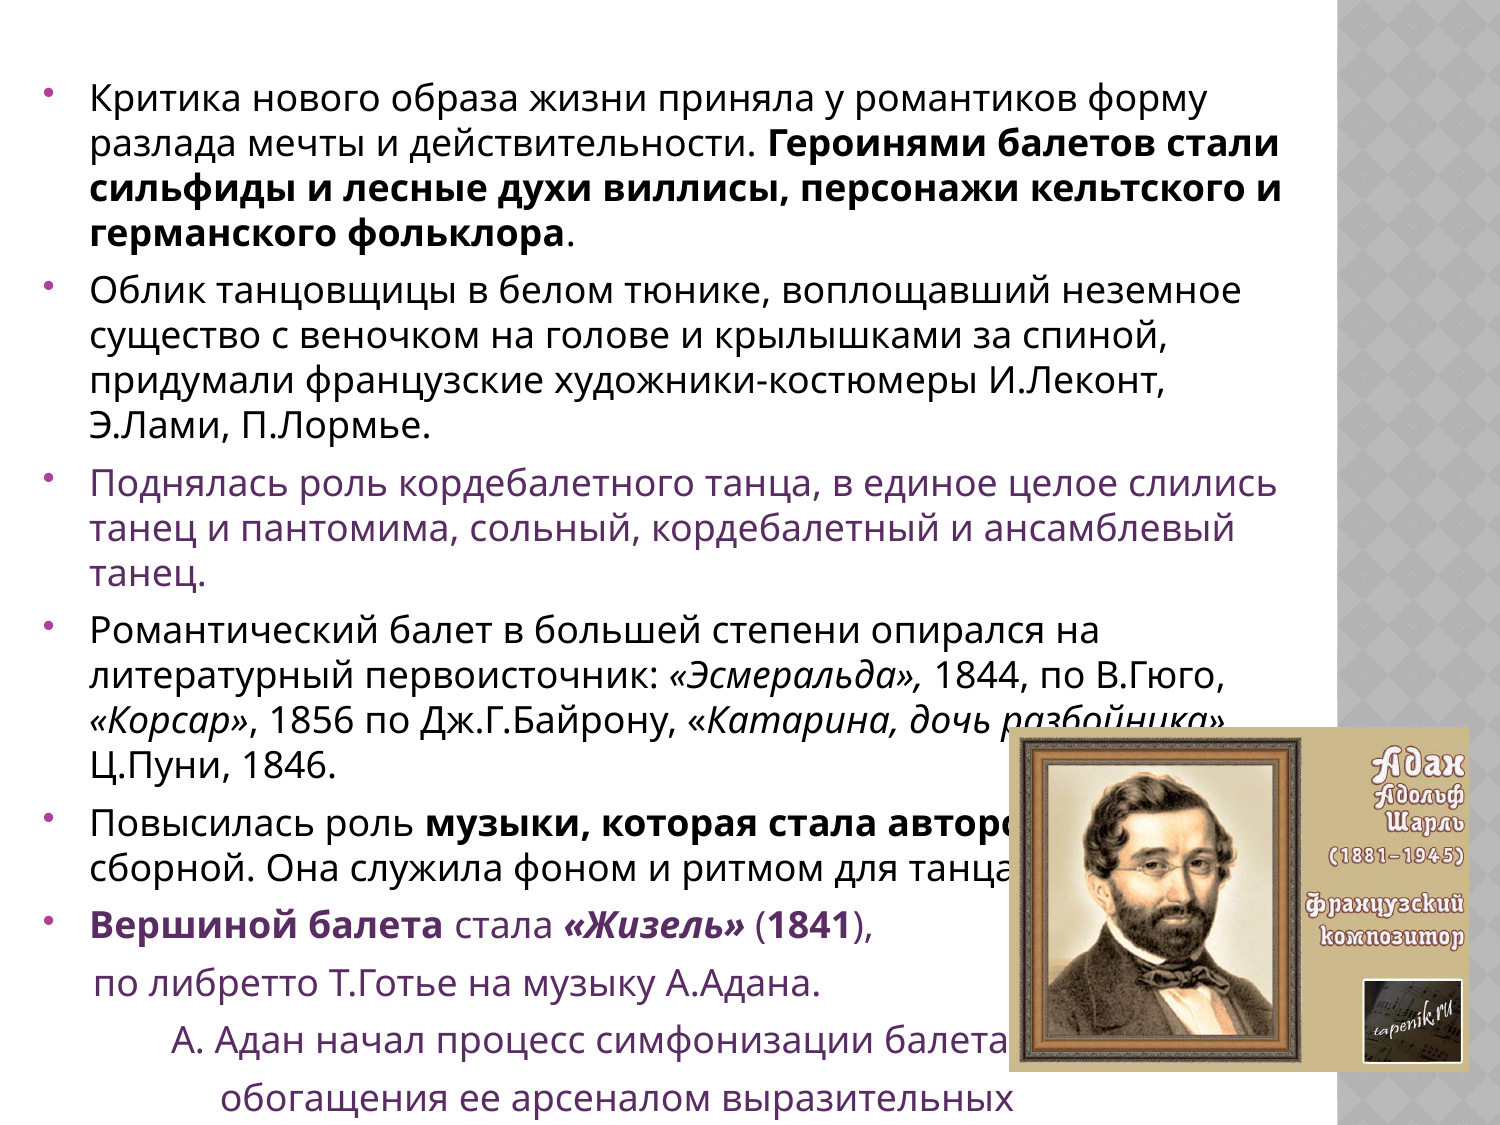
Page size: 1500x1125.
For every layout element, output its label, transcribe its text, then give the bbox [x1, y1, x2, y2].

picture [1009, 727, 1469, 1073]
list Критика нового образа жизни приняла у романтиков форму разлада мечты и действительности. Героинями балетов стали сильфиды и лесные духи виллисы, персонажи кельтского и германского фольклора. Облик танцовщицы в белом тюнике, воплощавший неземное существо с веночком на голове и крылышками за спиной, придумали французские художники-костюмеры И.Леконт, Э.Лами, П.Лормье. Поднялась роль кордебалетного танца, в единое целое слились танец и пантомима, сольный, кордебалетный и ансамблевый танец. Романтический балет в большей степени опирался на литературный первоисточник: «Эсмеральда», 1844, по В.Гюго, «Корсар», 1856 по Дж.Г.Байрону, «Катарина, дочь разбойника», Ц.Пуни, 1846. Повысилась роль музыки, которая стала авторской взамен сборной. Она служила фоном и ритмом для танца. Вершиной балета стала «Жизель» (1841), по либретто Т.Готье на музыку А.Адана. А. Адан начал процесс симфонизации балета, обогащения ее арсеналом выразительных средств, присущих симфонической музыке. [29, 66, 1329, 1059]
